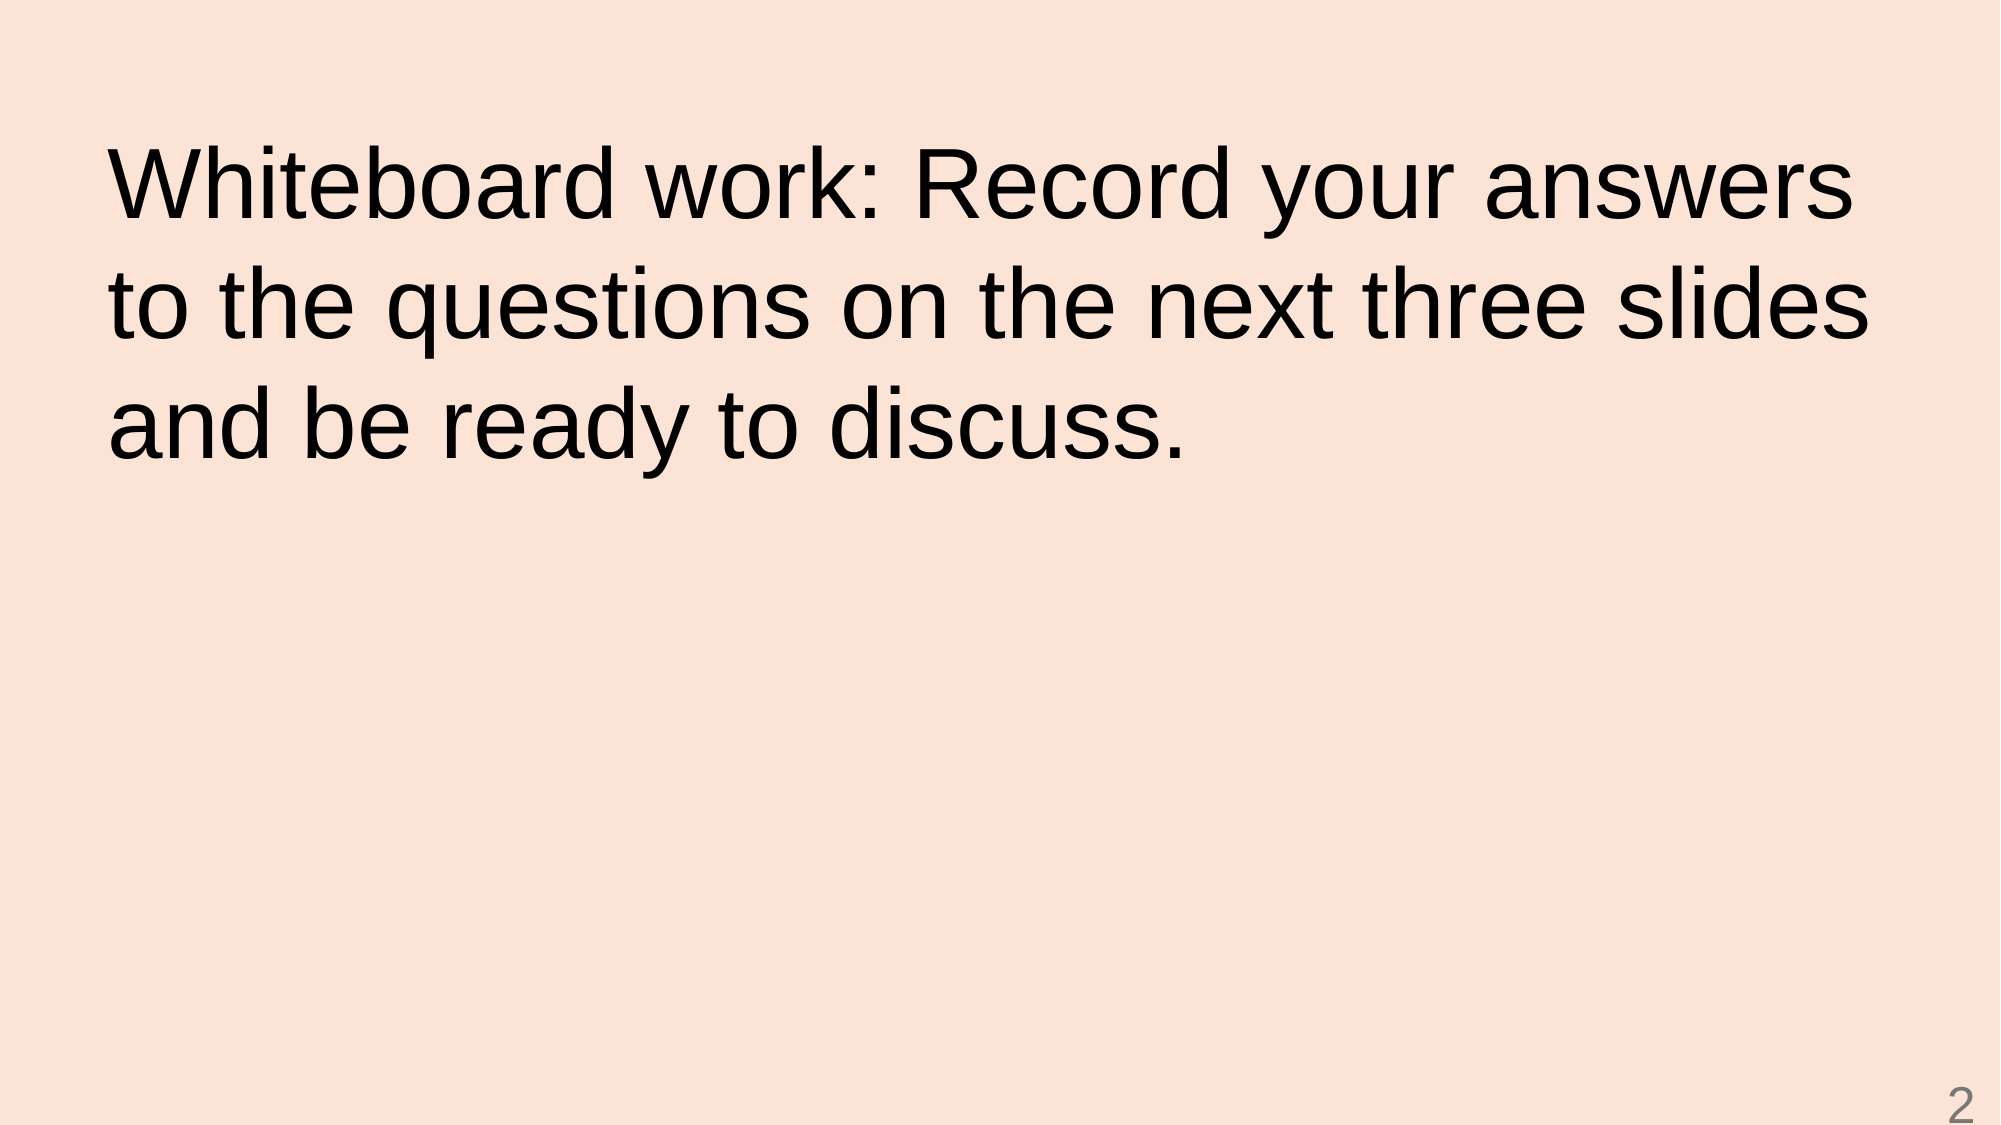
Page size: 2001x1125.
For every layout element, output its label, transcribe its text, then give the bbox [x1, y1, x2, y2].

slide_number 29 [1931, 1056, 2000, 1125]
list Whiteboard work: Record your answers to the questions on the next three slides and be ready to discuss. [67, 103, 1932, 934]
